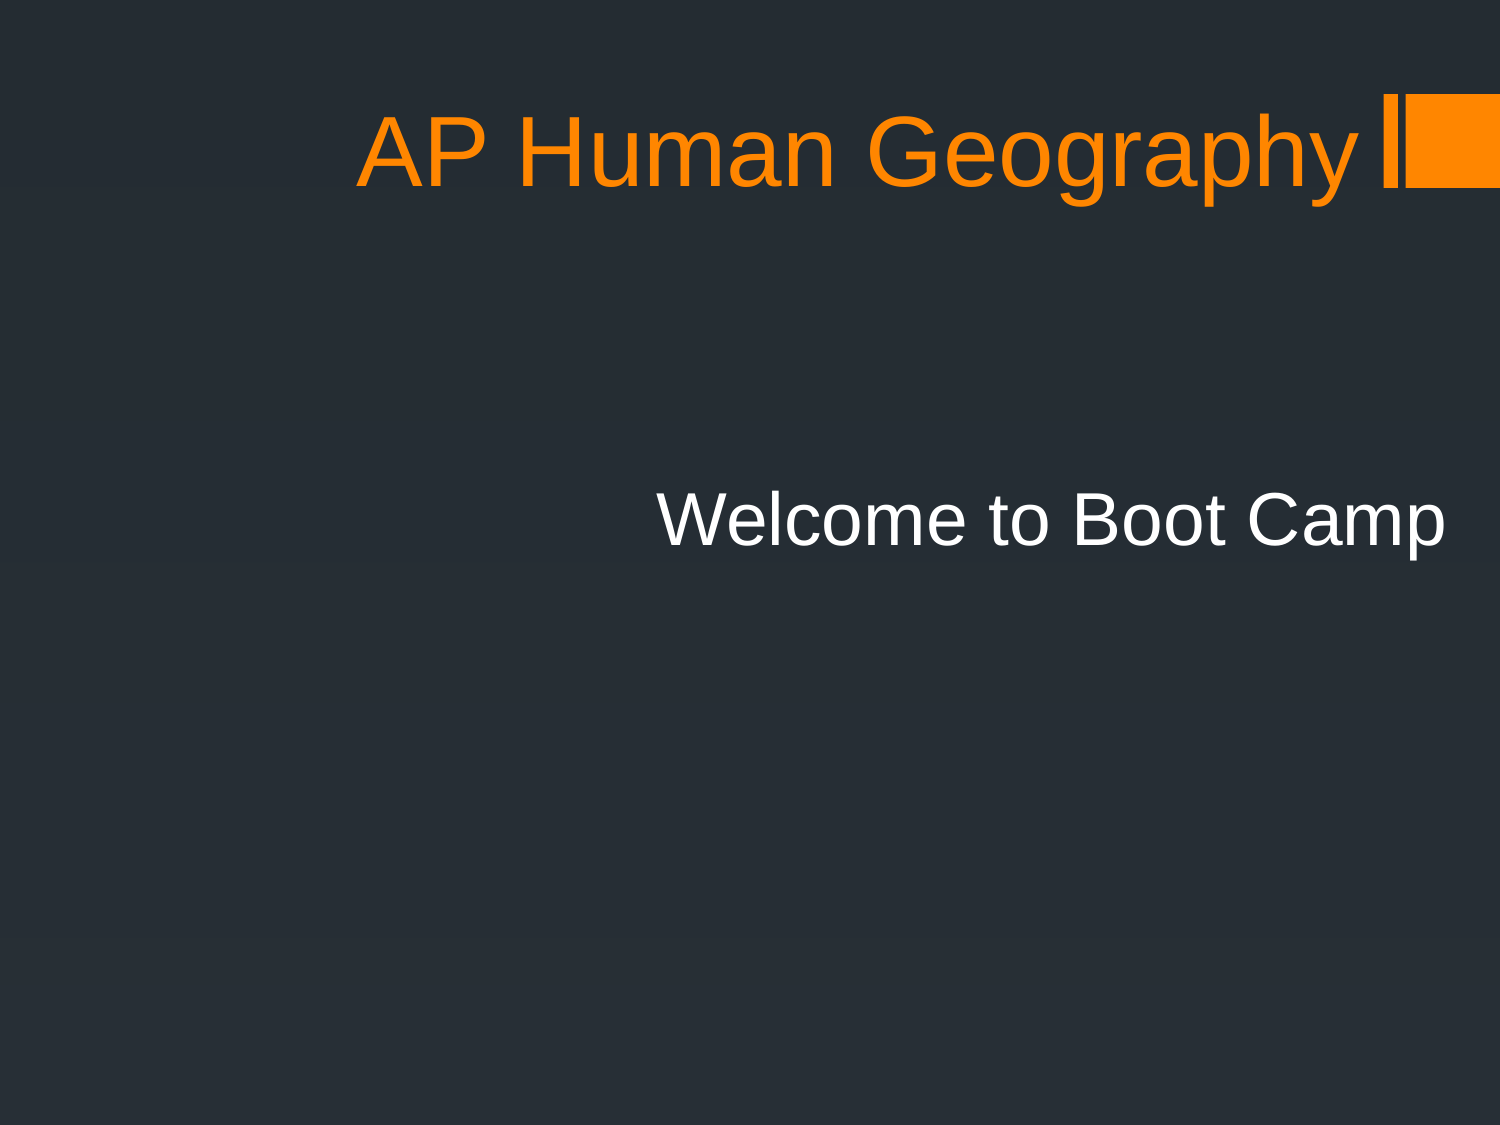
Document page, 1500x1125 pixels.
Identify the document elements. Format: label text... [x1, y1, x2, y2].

title AP Human Geography [174, 50, 1375, 214]
subtitle Welcome to Boot Camp [262, 462, 1463, 651]
